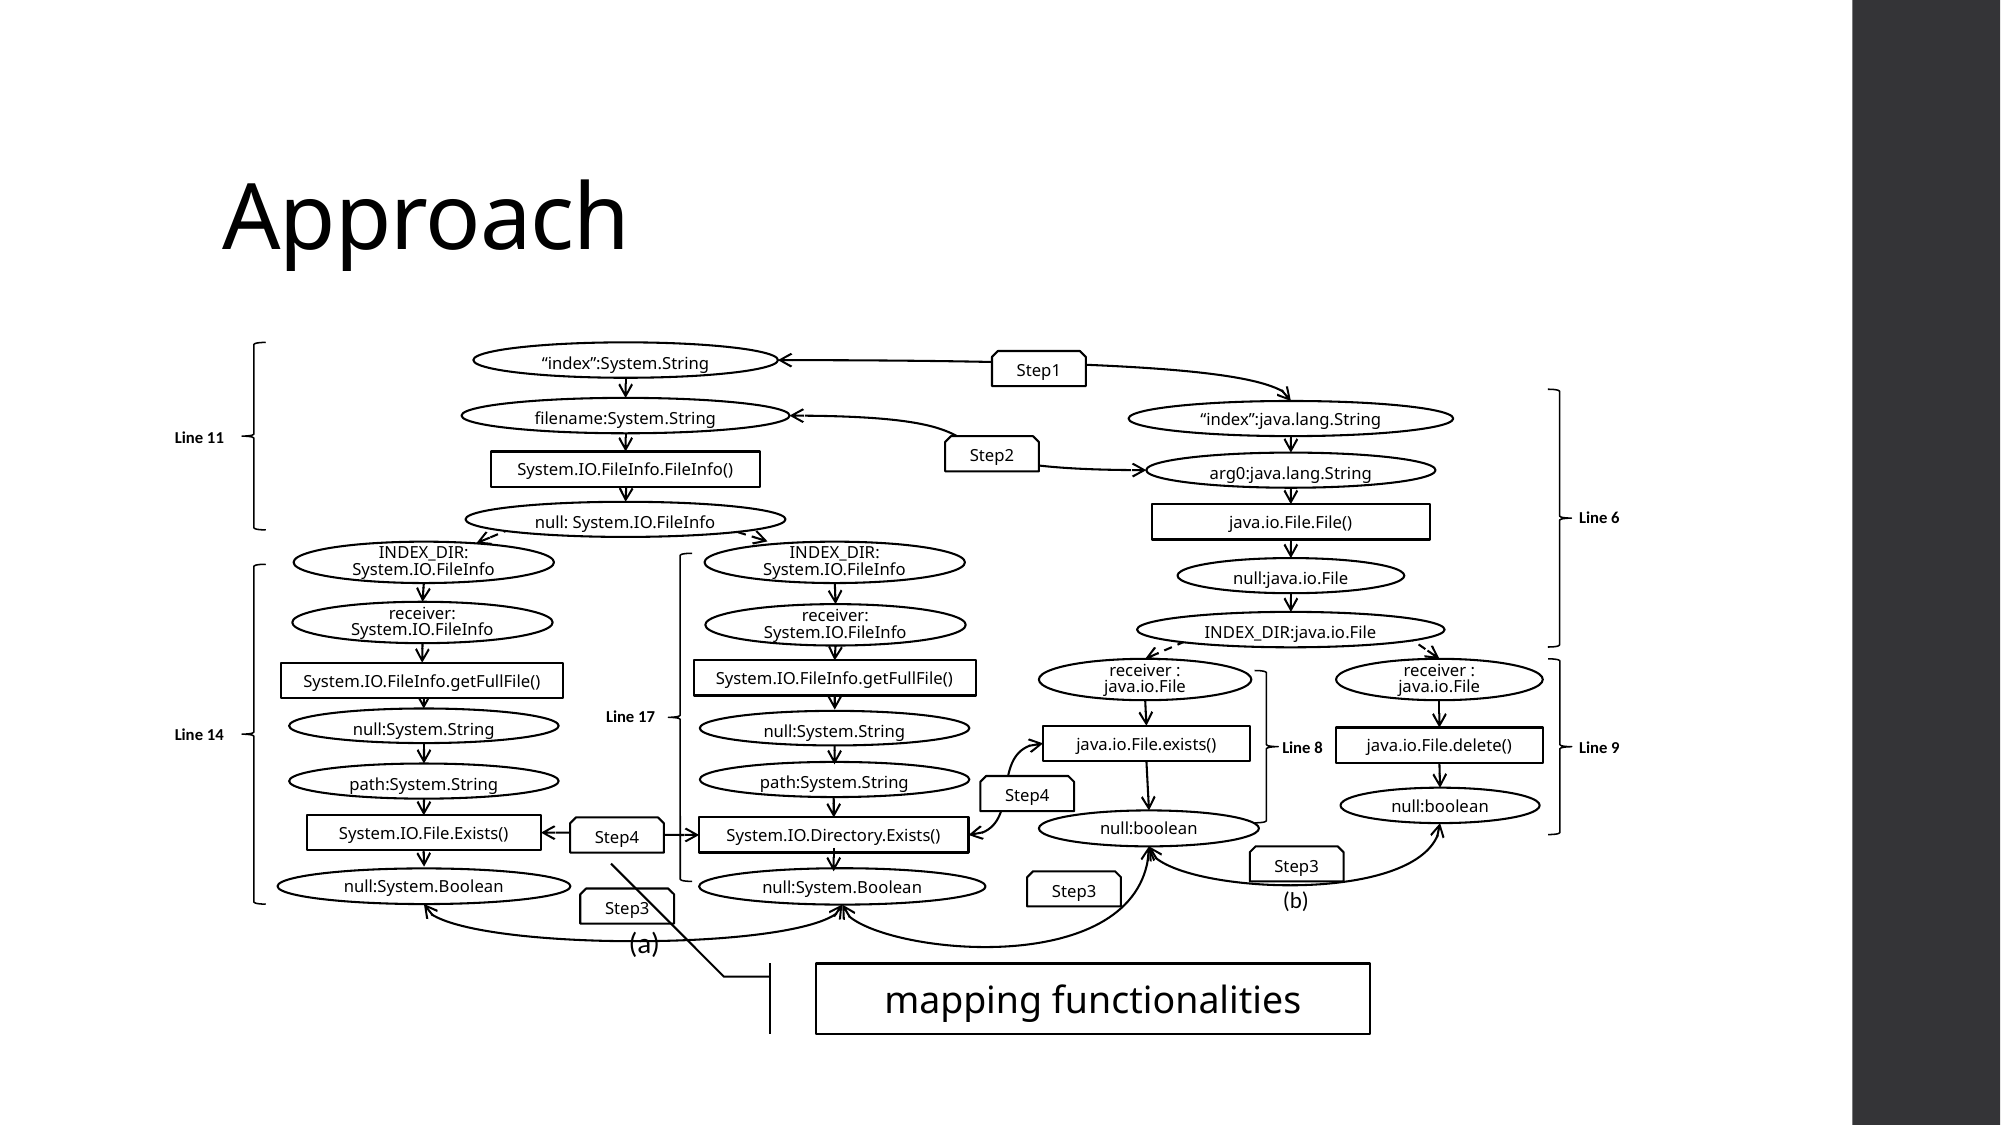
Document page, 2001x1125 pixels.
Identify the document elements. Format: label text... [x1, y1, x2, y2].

text_box [1547, 388, 1564, 648]
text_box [966, 721, 1026, 739]
text_box System.IO.Directory.Exists() [698, 816, 959, 854]
text_box (b) [1313, 886, 1324, 921]
text_box System.IO.FileInfo.getFullFile() [280, 662, 564, 699]
text_box Step4 [568, 816, 625, 828]
text_box Step1 [992, 349, 1086, 355]
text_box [1382, 619, 1440, 660]
text_box Line 8 [1267, 729, 1275, 764]
text_box receiver : java.io.File [1334, 657, 1544, 702]
text_box INDEX_DIR: System.IO.FileInfo [703, 540, 967, 585]
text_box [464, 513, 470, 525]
text_box System.IO.FileInfo.getFullFile() [692, 659, 977, 697]
text_box (a) [613, 925, 625, 967]
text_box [1282, 688, 1307, 981]
text_box java.io.File.delete() [1335, 726, 1544, 764]
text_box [709, 523, 768, 542]
text_box null:System.Boolean [276, 867, 572, 906]
text_box Step3 [1313, 845, 1345, 883]
text_box Step3 [640, 887, 676, 925]
text_box Line 17 [591, 698, 625, 734]
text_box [540, 832, 700, 836]
text_box [1254, 669, 1268, 824]
text_box [253, 563, 266, 716]
text_box Step4 [640, 816, 666, 828]
text_box null:System.String [698, 709, 961, 747]
text_box path:System.String [698, 760, 959, 799]
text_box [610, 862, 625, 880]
text_box java.io.File.File() [1150, 503, 1431, 541]
text_box System.IO.FileInfo.FileInfo() [490, 450, 761, 488]
text_box (a) [640, 925, 675, 967]
text_box “index”:System.String [472, 341, 777, 379]
text_box [679, 552, 693, 698]
text_box System.IO.File.Exists() [306, 814, 542, 851]
text_box receiver: System.IO.FileInfo [291, 600, 554, 645]
text_box path:System.String [288, 762, 560, 800]
text_box null:System.Boolean [698, 867, 959, 906]
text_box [1122, 784, 1173, 788]
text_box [1144, 617, 1239, 659]
text_box Line 17 [639, 698, 697, 734]
text_box Step4 [640, 845, 666, 854]
text_box Line 14 [159, 716, 266, 752]
text_box Line 9 [1564, 729, 1635, 764]
text_box Step3 [579, 887, 625, 925]
text_box [679, 844, 693, 883]
text_box receiver: System.IO.FileInfo [704, 602, 967, 647]
text_box Line 11 [160, 419, 240, 454]
text_box Step4 [568, 845, 625, 854]
text_box mapping functionalities [1029, 962, 1371, 1035]
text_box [966, 843, 1026, 1030]
text_box Line 8 [1313, 729, 1338, 764]
text_box [679, 734, 693, 828]
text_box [968, 743, 1044, 836]
text_box Step3 [1031, 870, 1123, 908]
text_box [789, 415, 1147, 471]
text_box [1548, 658, 1564, 836]
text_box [476, 511, 552, 544]
text_box [241, 341, 266, 531]
text_box null:boolean [1050, 809, 1261, 848]
text_box null:System.String [288, 707, 560, 745]
text_box null:java.io.File [1176, 556, 1406, 595]
text_box (b) [1268, 886, 1275, 921]
text_box [253, 752, 266, 905]
text_box filename:System.String [460, 396, 787, 435]
text_box receiver : java.io.File [1037, 657, 1253, 702]
text_box null:boolean [1339, 786, 1541, 825]
text_box java.io.File.exists() [1042, 725, 1251, 762]
text_box “index”:java.lang.String [1149, 399, 1455, 438]
text_box Step3 [1248, 845, 1275, 883]
text_box mapping functionalities [640, 890, 771, 1034]
text_box INDEX_DIR: System.IO.FileInfo [292, 540, 556, 585]
text_box INDEX_DIR:java.io.File [1215, 610, 1392, 649]
title Approach [206, 60, 1797, 278]
text_box Step4 [1051, 774, 1076, 813]
text_box null: System.IO.FileInfo [501, 500, 787, 539]
text_box arg0:java.lang.String [1152, 451, 1437, 489]
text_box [777, 359, 1292, 402]
text_box Line 6 [1564, 499, 1635, 535]
text_box mapping functionalities [815, 962, 962, 1035]
